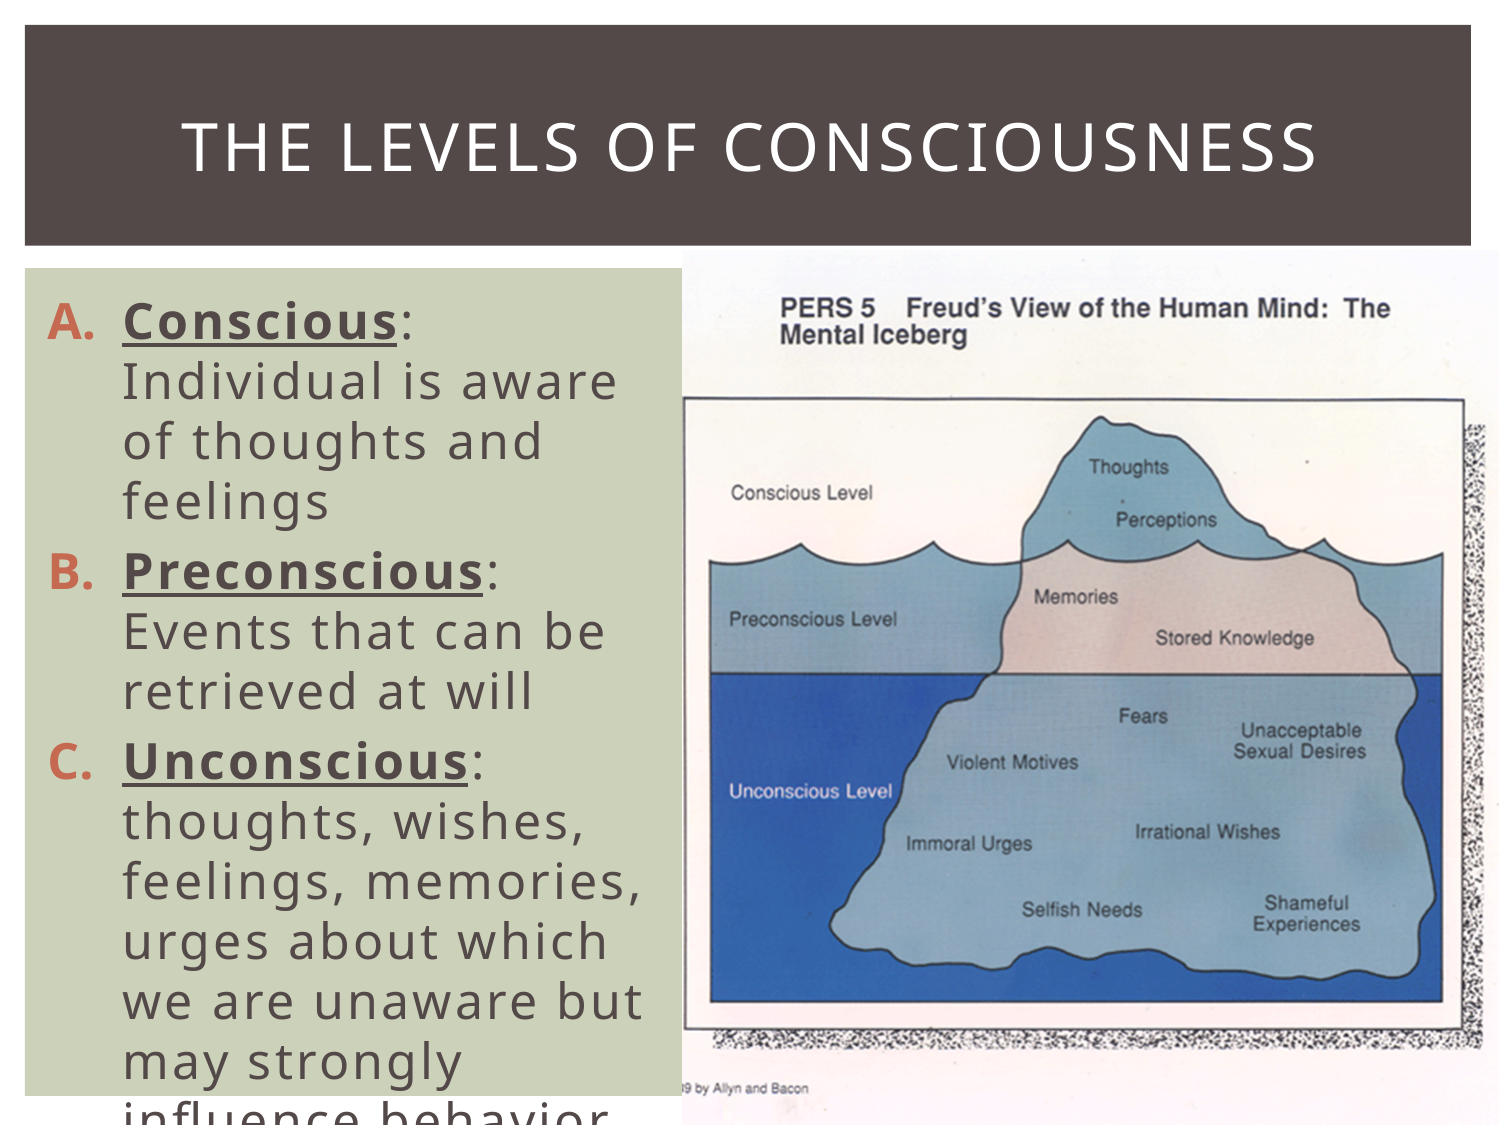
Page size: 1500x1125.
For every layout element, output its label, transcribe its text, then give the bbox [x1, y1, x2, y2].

list Conscious: Individual is aware of thoughts and feelings Preconscious: Events that can be retrieved at will Unconscious: thoughts, wishes, feelings, memories, urges about which we are unaware but may strongly influence behavior [24, 281, 677, 1005]
title The Levels of Consciousness [62, 58, 1438, 232]
picture [682, 250, 1500, 1125]
